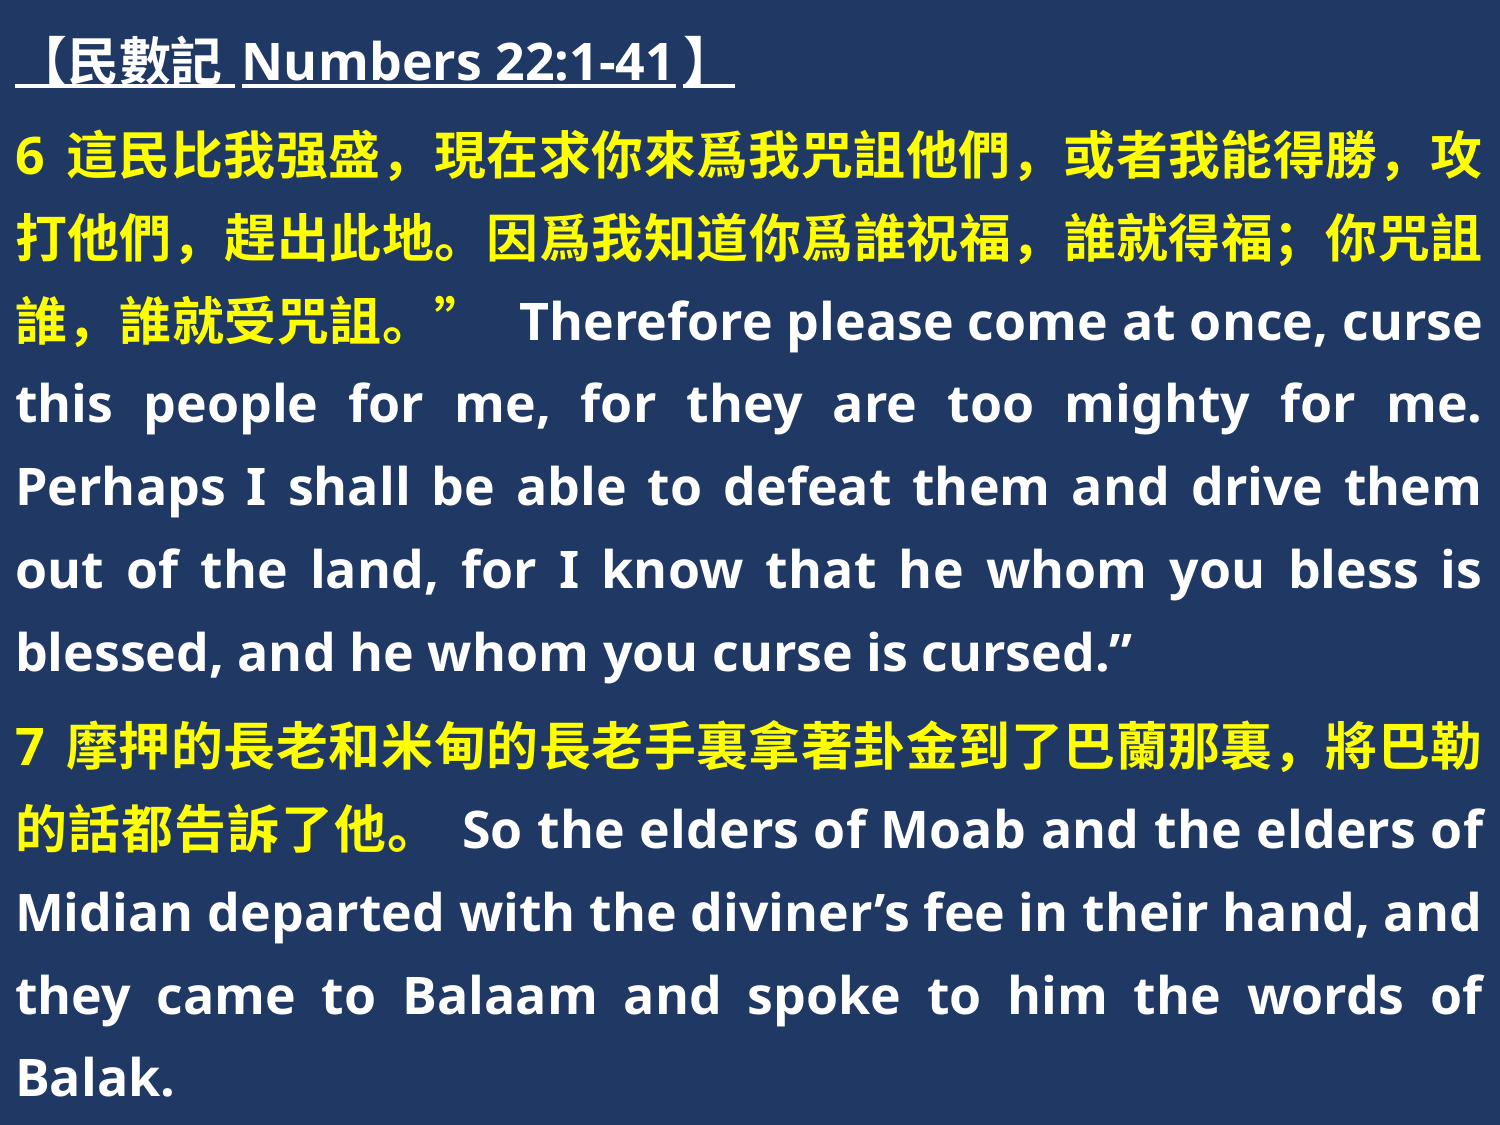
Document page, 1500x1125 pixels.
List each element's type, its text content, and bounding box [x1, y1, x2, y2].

list 【民數記 Numbers 22:1-41】 6 這民比我强盛，現在求你來爲我咒詛他們，或者我能得勝，攻打他們，趕出此地。因爲我知道你爲誰祝福，誰就得福；你咒詛誰，誰就受咒詛。” Therefore please come at once, curse this people for me, for they are too mighty for me. Perhaps I shall be able to defeat them and drive them out of the land, for I know that he whom you bless is blessed, and he whom you curse is cursed.” 7 摩押的長老和米甸的長老手裏拿著卦金到了巴蘭那裏，將巴勒的話都告訴了他。 So the elders of Moab and the elders of Midian departed with the diviner’s fee in their hand, and they came to Balaam and spoke to him the words of Balak. [0, 0, 1500, 1125]
